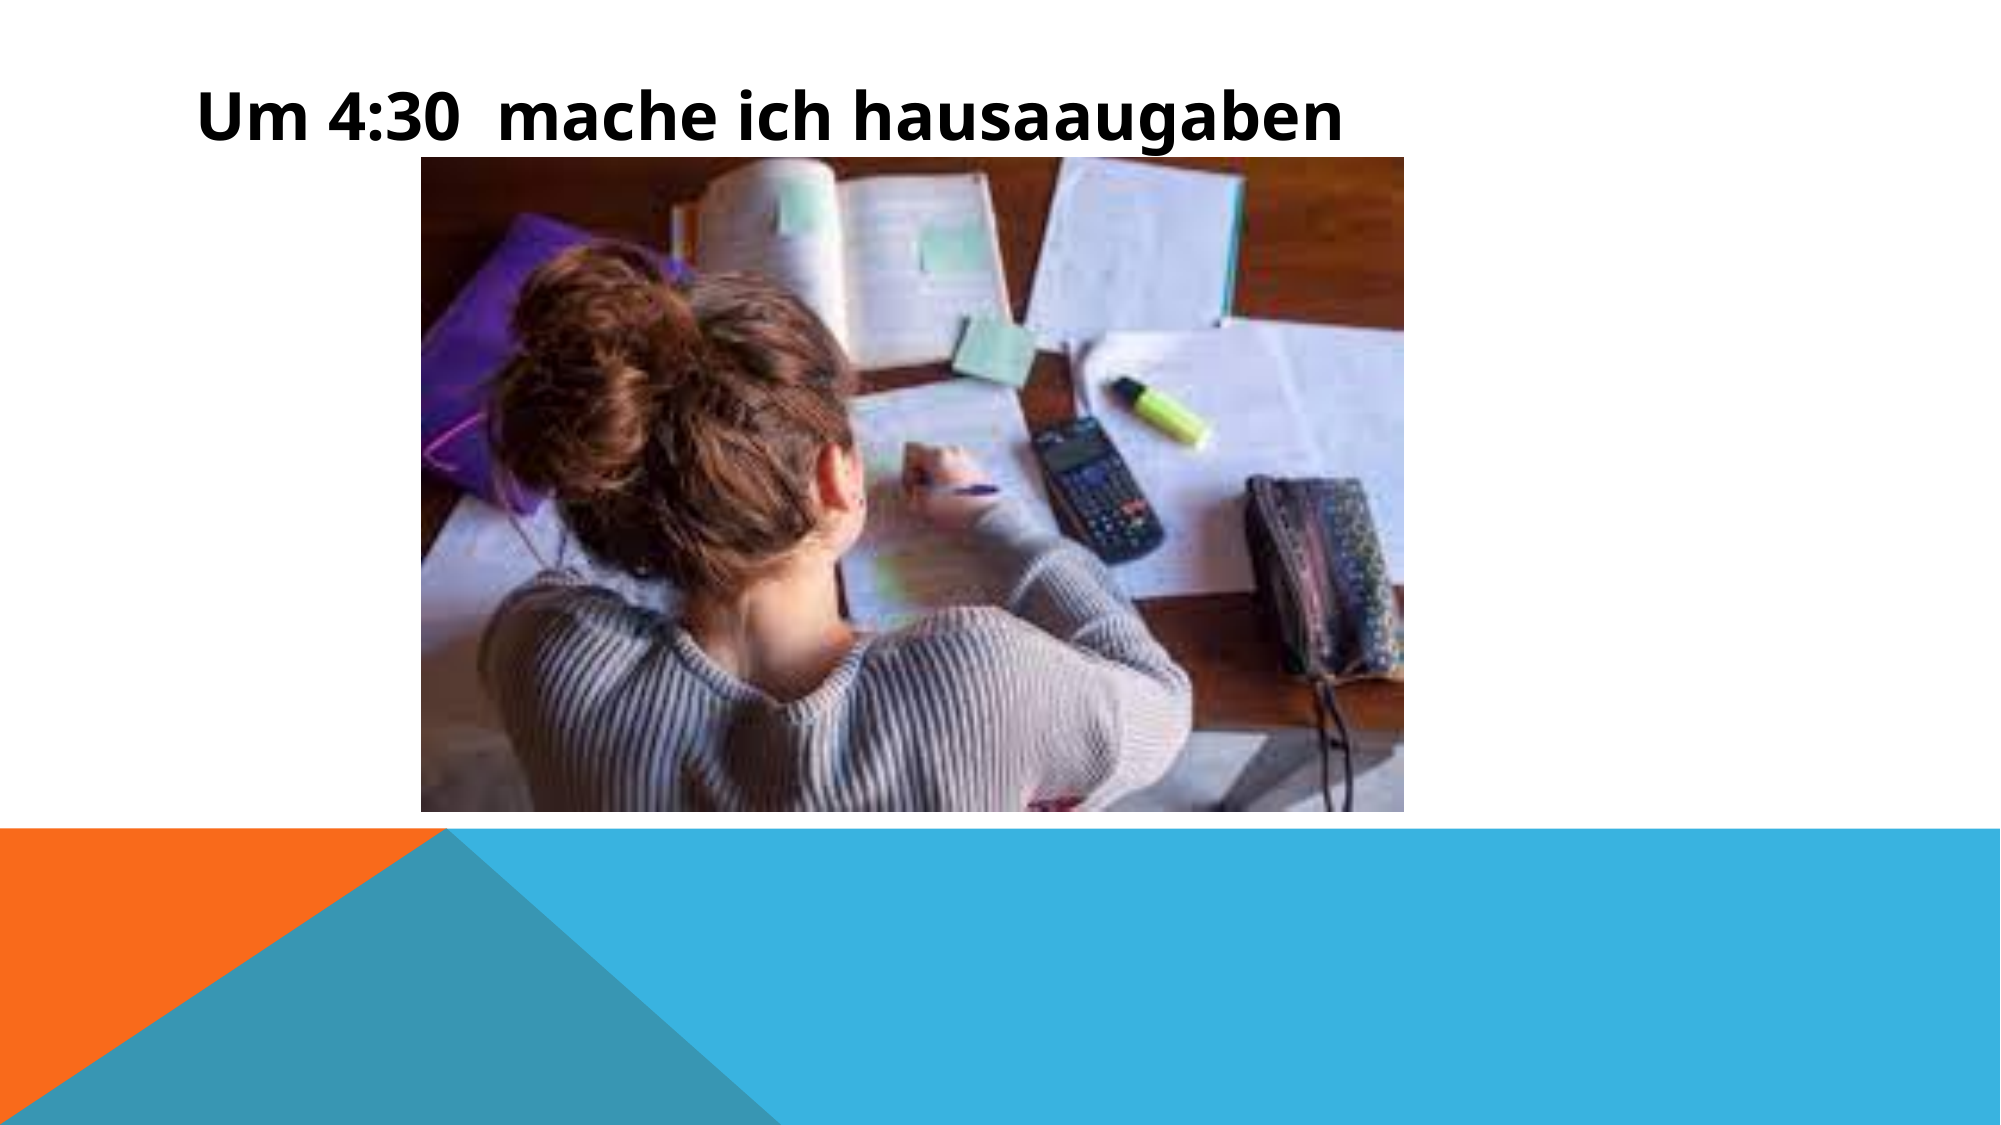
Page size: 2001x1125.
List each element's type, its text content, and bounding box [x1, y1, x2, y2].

list Um 4:30 mache ich hausaaugaben [180, 66, 1830, 963]
picture [421, 157, 1405, 812]
